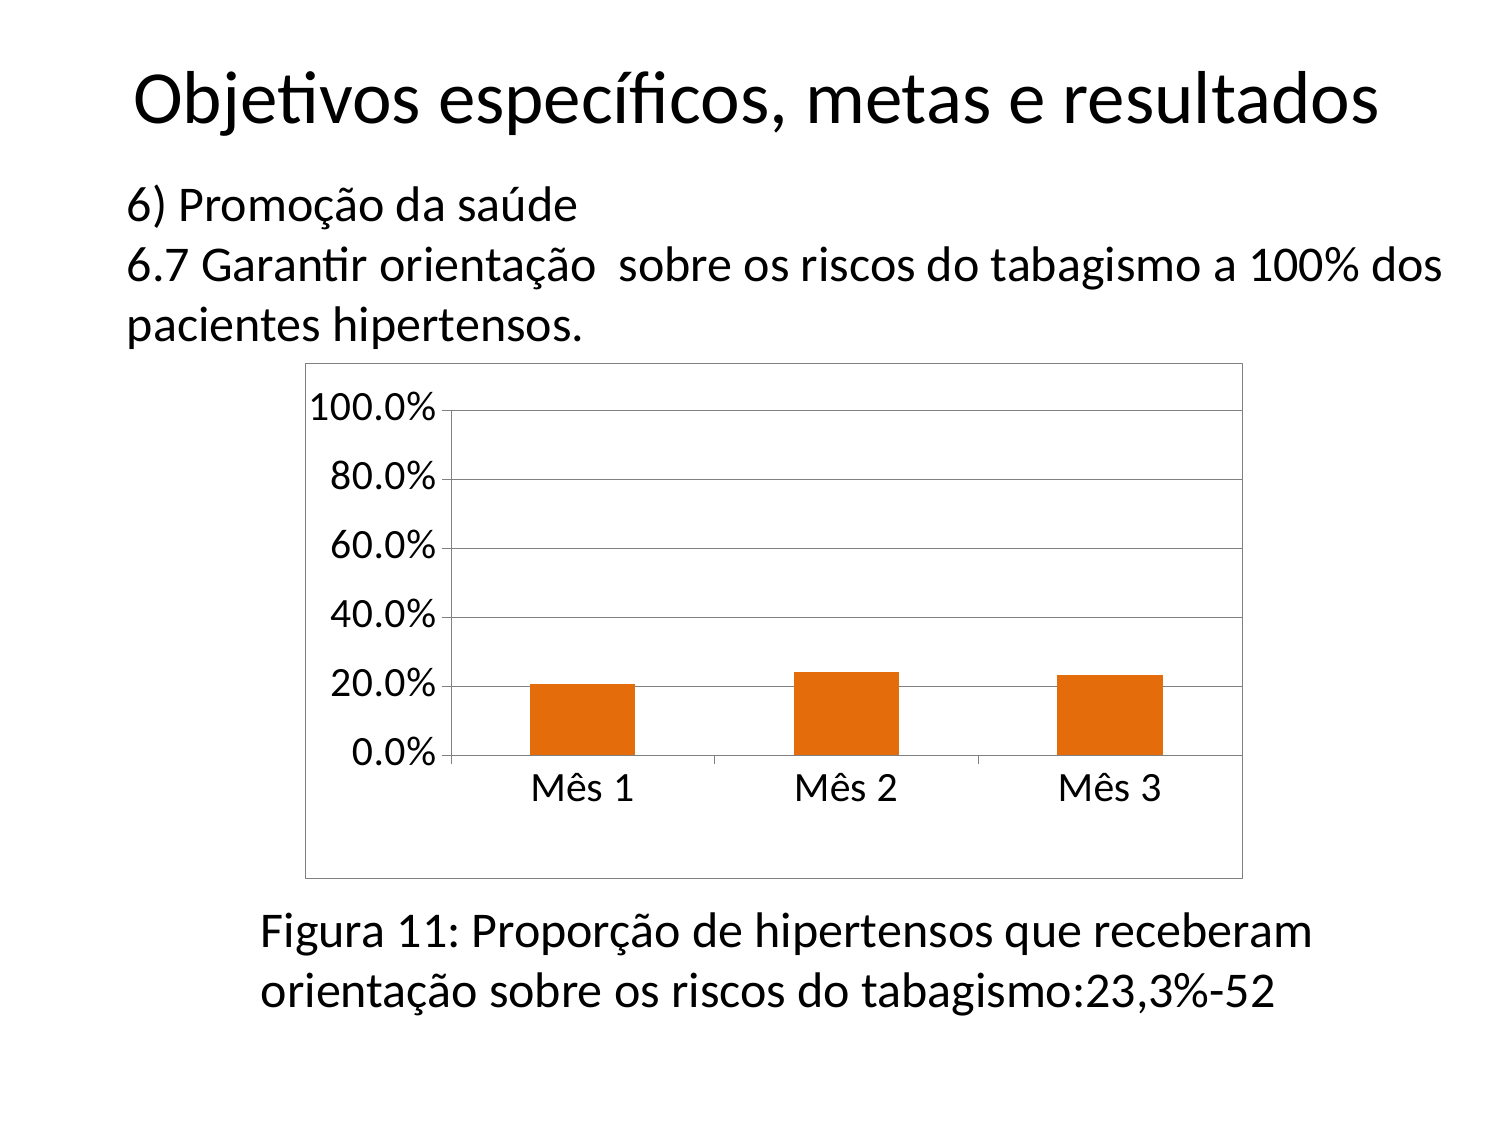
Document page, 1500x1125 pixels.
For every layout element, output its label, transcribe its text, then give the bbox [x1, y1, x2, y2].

text_box 6) Promoção da saúde 6.7 Garantir orientação sobre os riscos do tabagismo a 100% dos pacientes hipertensos. [112, 163, 1465, 359]
chart [304, 363, 1243, 880]
title Objetivos específicos, metas e resultados [82, 0, 1432, 188]
text_box Figura 11: Proporção de hipertensos que receberam orientação sobre os riscos do tabagismo:23,3%-52 [246, 890, 1360, 1086]
